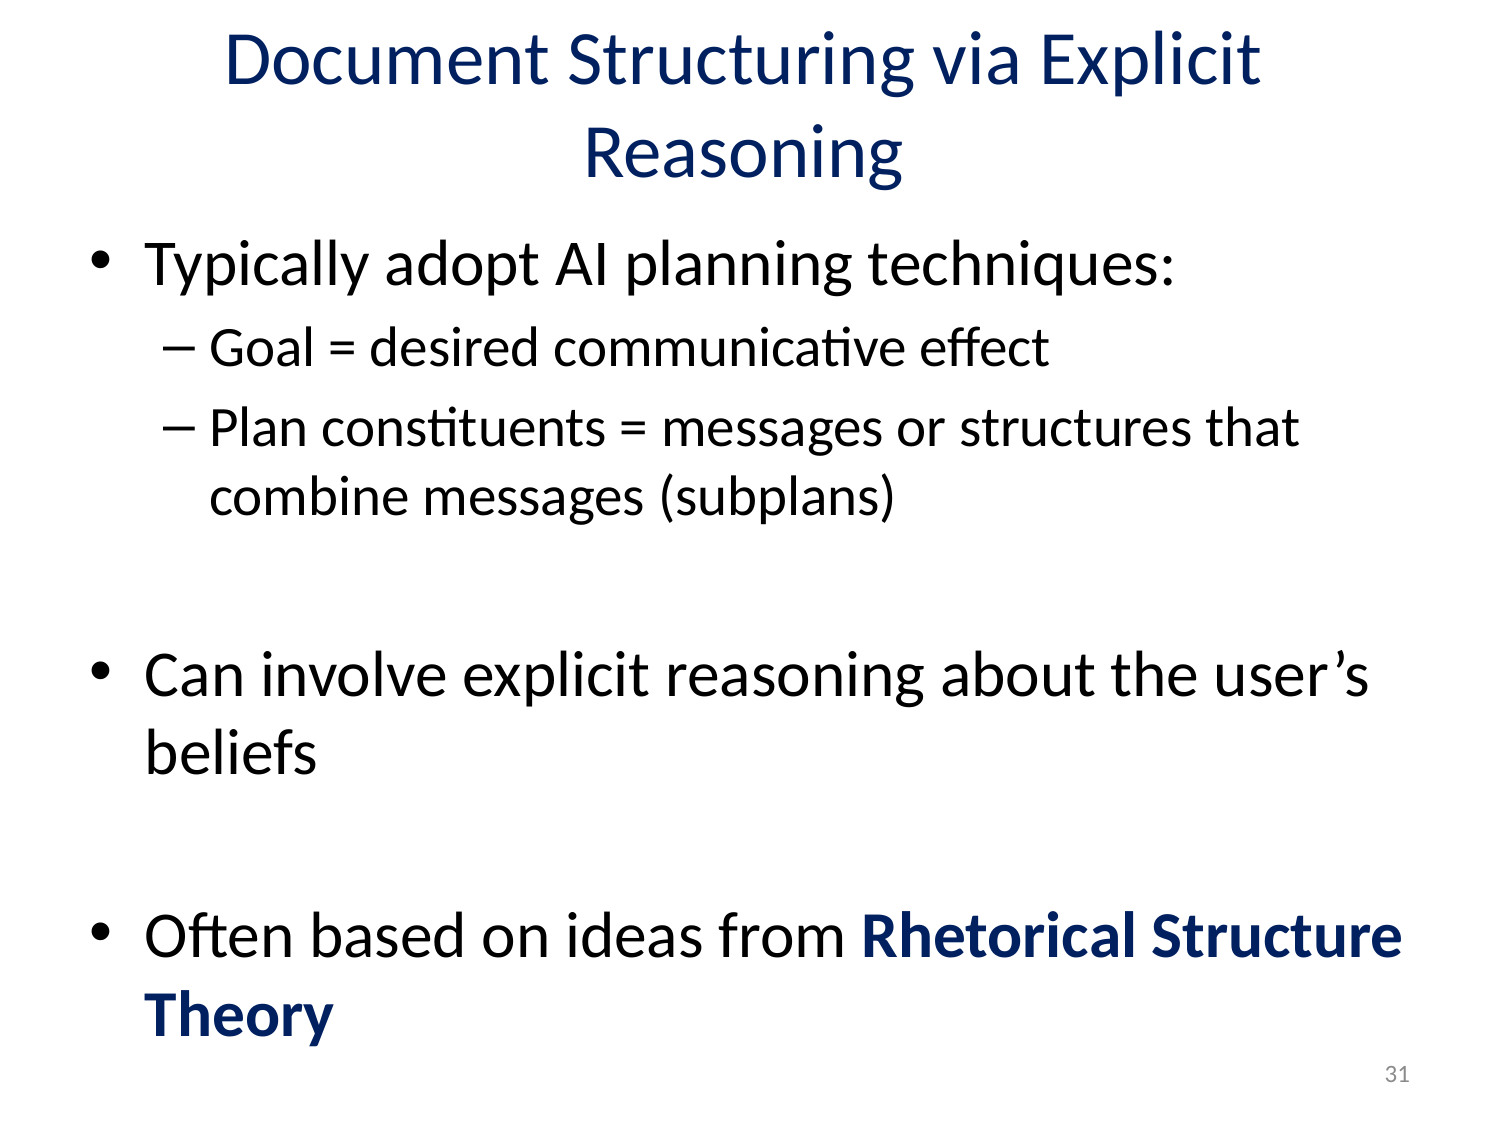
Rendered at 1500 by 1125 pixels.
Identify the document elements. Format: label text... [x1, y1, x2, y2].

title Document Structuring via Explicit Reasoning [50, 0, 1438, 200]
slide_number 31 [1074, 1063, 1425, 1103]
list Typically adopt AI planning techniques: Goal = desired communicative effect Plan constituents = messages or structures that combine messages (subplans) Can involve explicit reasoning about the user’s beliefs Often based on ideas from Rhetorical Structure Theory [75, 212, 1425, 1063]
